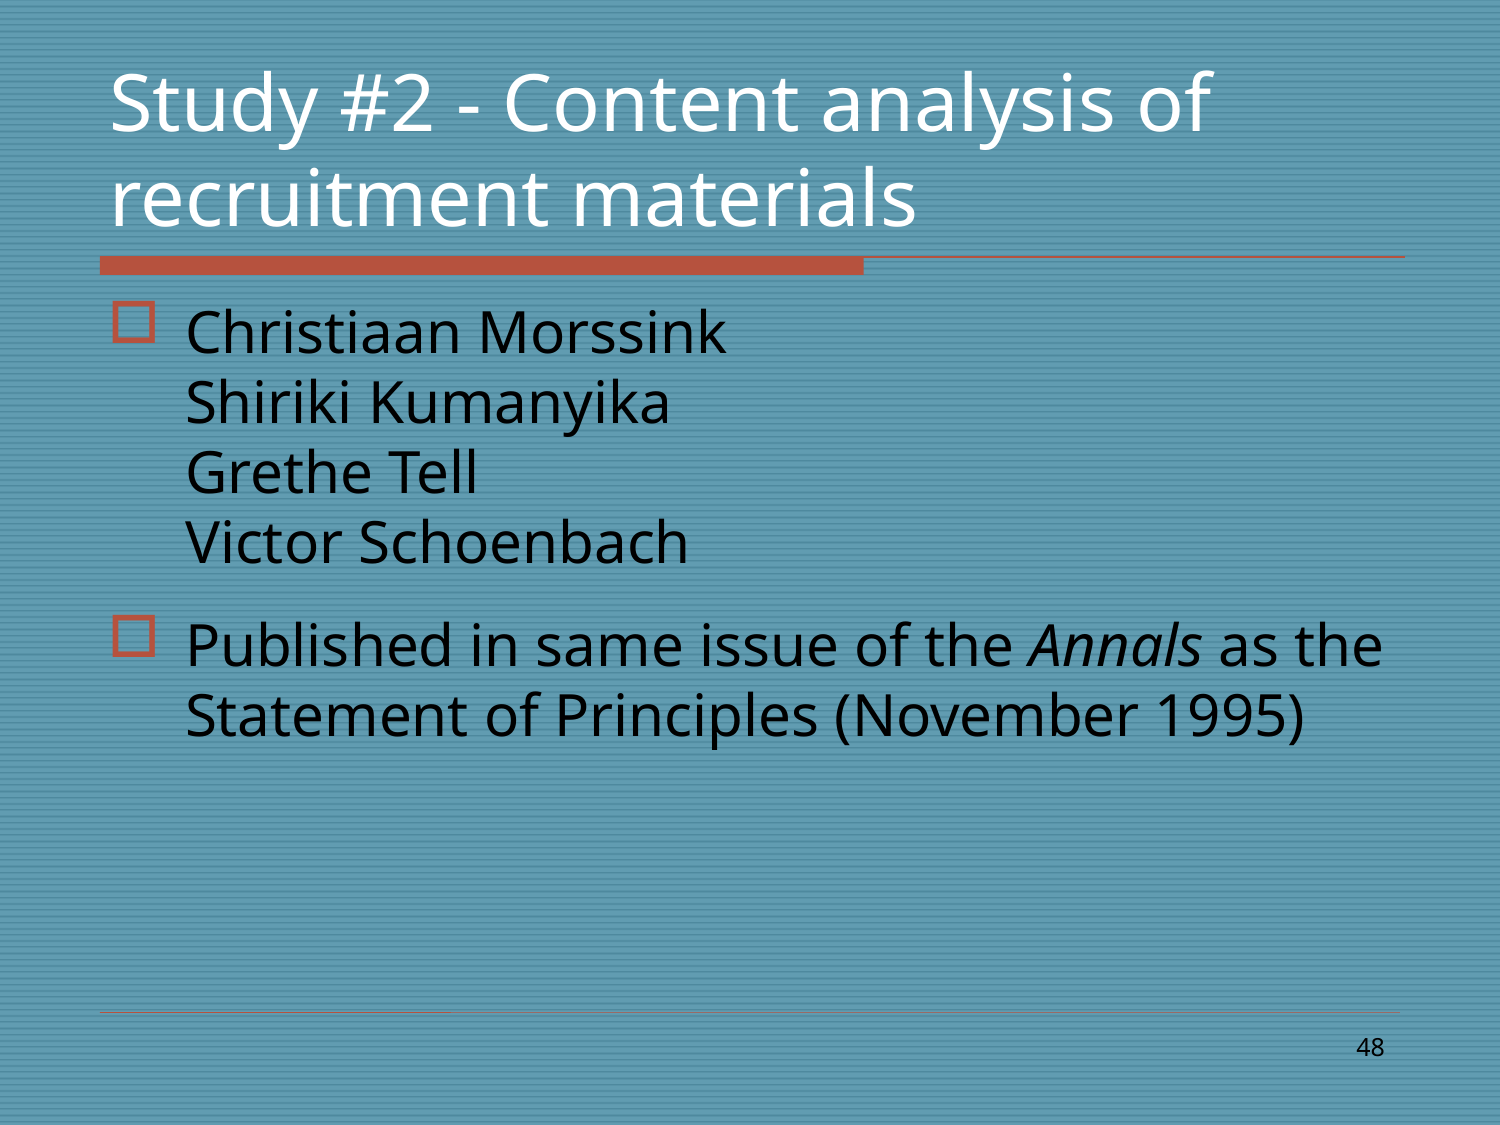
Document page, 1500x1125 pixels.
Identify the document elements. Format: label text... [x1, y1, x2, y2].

slide_number 48 [1074, 1024, 1401, 1103]
title Study #2 - Content analysis of recruitment materials [94, 50, 1407, 250]
picture [0, 0, 1500, 1125]
list Christiaan Morssink Shiriki Kumanyika Grethe Tell Victor Schoenbach Published in same issue of the Annals as the Statement of Principles (November 1995) [92, 287, 1406, 988]
